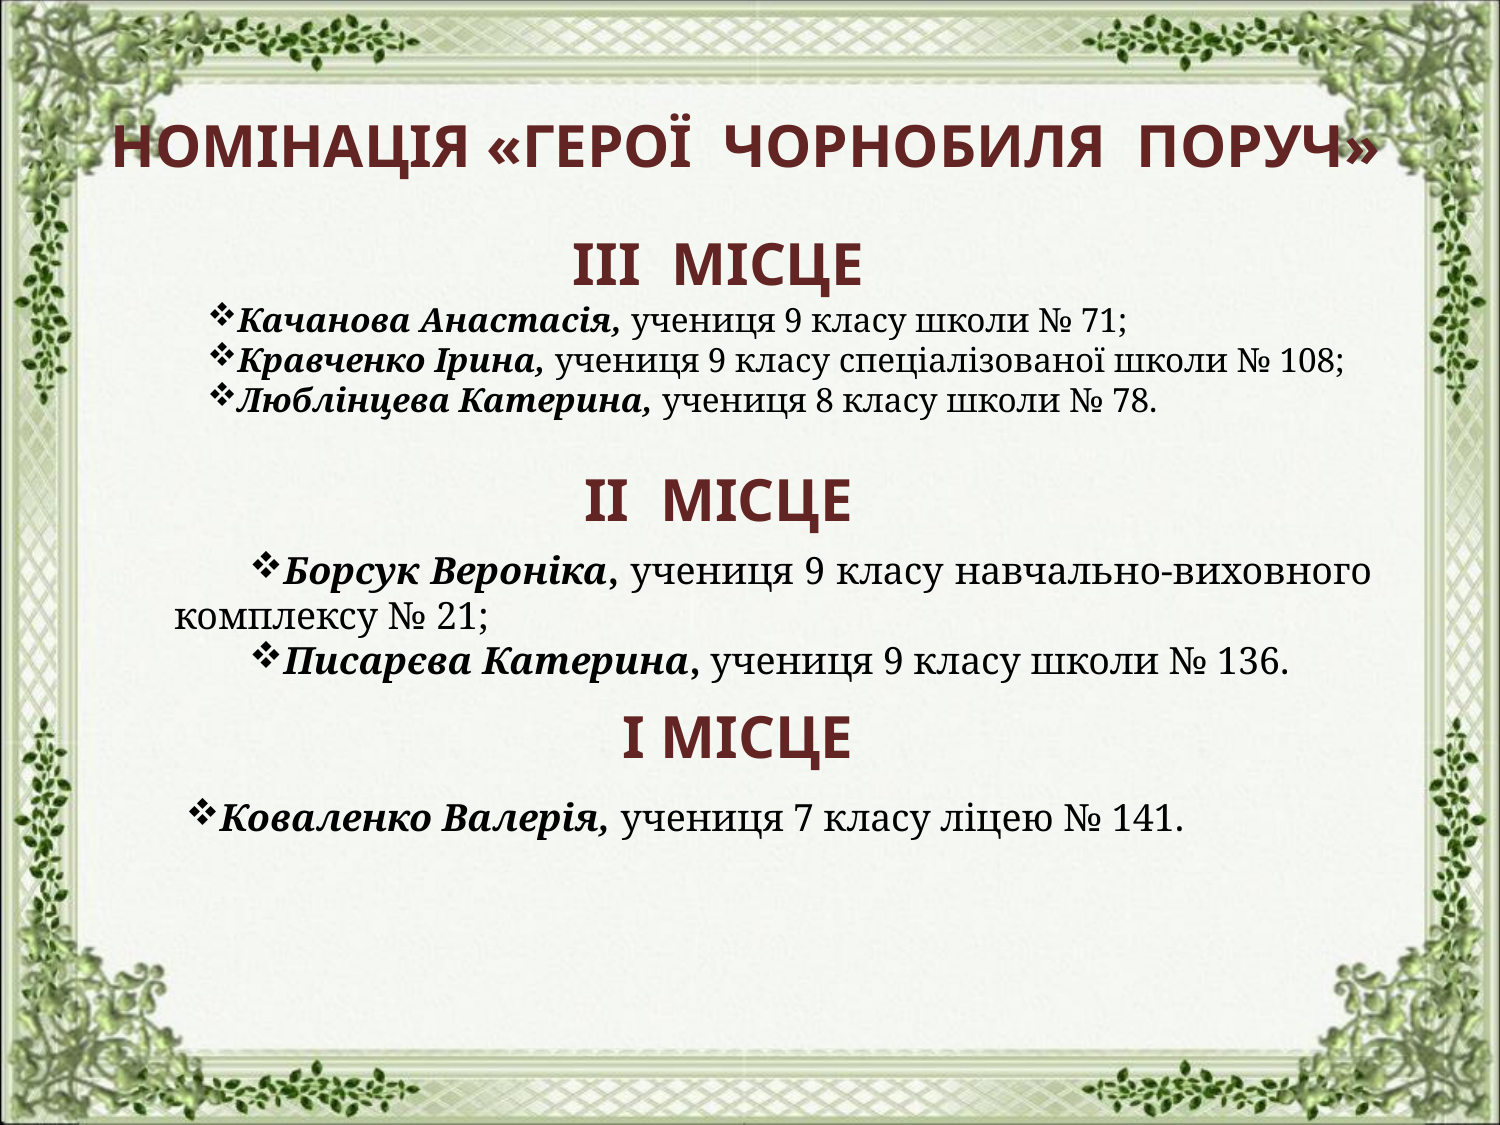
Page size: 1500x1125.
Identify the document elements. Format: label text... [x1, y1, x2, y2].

text_box Борсук Вероніка, учениця 9 класу навчально-виховного комплексу № 21; Писарєва Катерина, учениця 9 класу школи № 136. [159, 539, 1388, 690]
text_box Качанова Анастасія, учениця 9 класу школи № 71; Кравченко Ірина, учениця 9 класу спеціалізованої школи № 108; Люблінцева Катерина, учениця 8 класу школи № 78. [117, 291, 1361, 427]
text_box ІІ МІСЦЕ [135, 456, 1317, 541]
text_box Коваленко Валерія, учениця 7 класу ліцею № 141. [171, 786, 1353, 847]
picture [0, 0, 1500, 1125]
text_box І МІСЦЕ [147, 692, 1329, 778]
text_box ІІІ МІСЦЕ [135, 257, 1317, 291]
text_box НОМІНАЦІЯ «ГЕРОЇ ЧОРНОБИЛЯ ПОРУЧ» [96, 101, 1411, 257]
